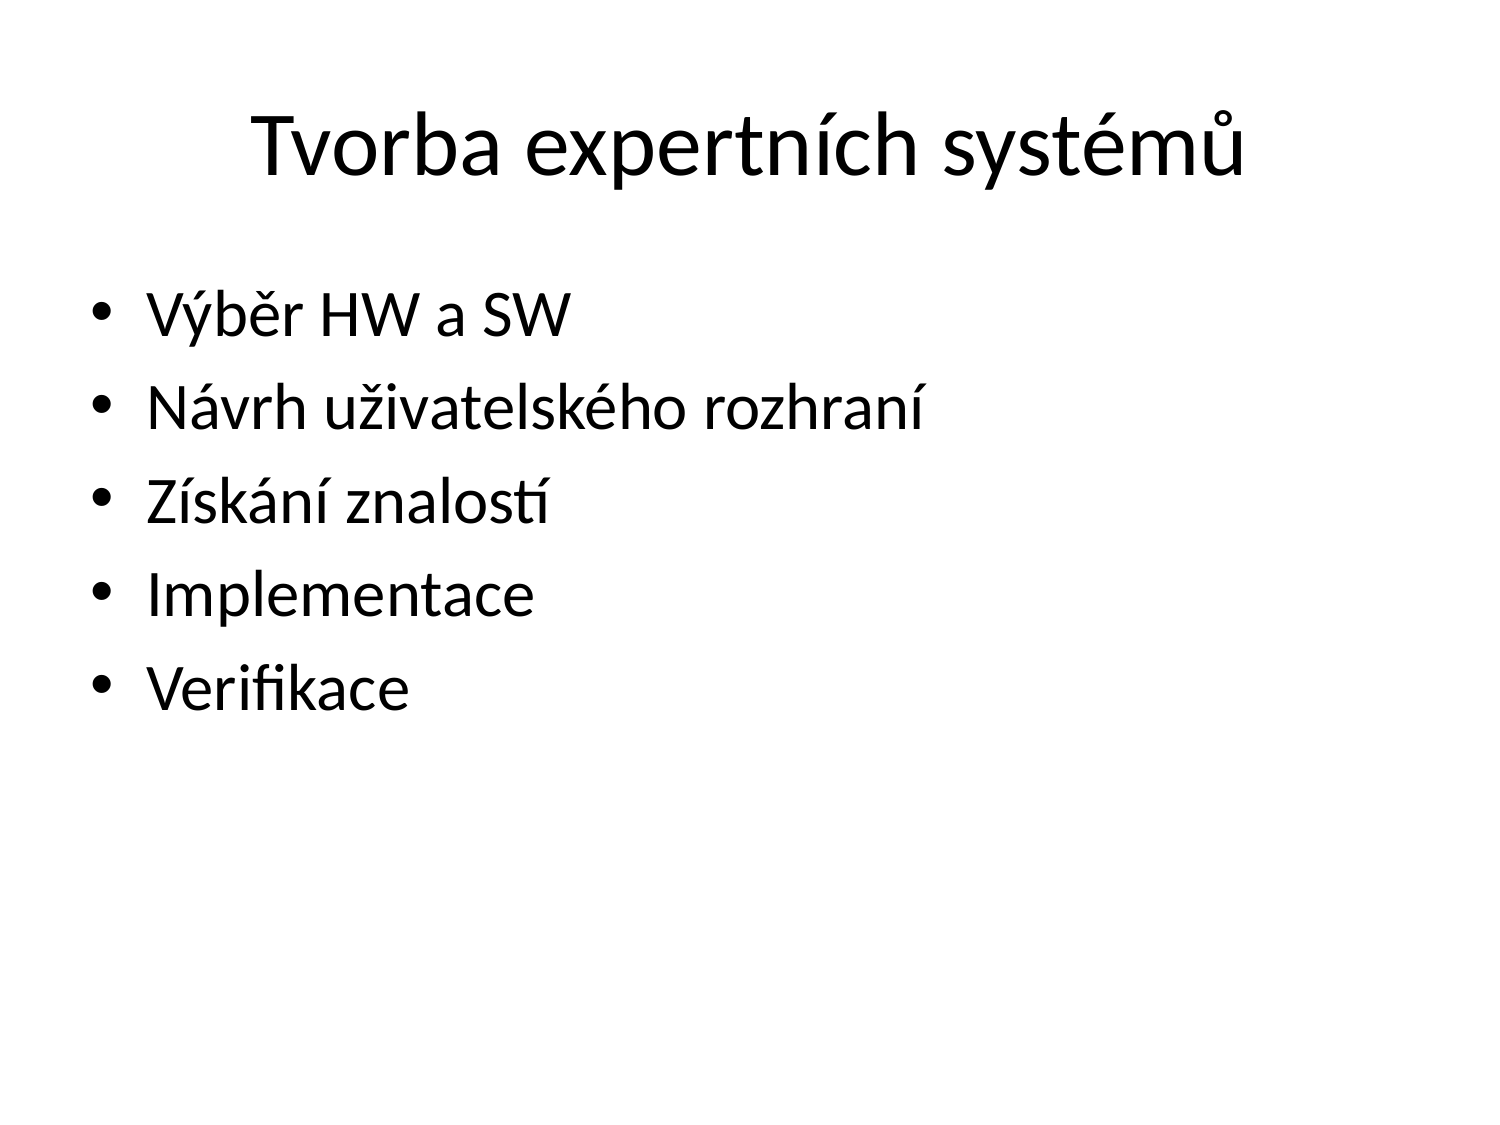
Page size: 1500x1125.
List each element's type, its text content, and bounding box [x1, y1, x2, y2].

title Tvorba expertních systémů [75, 45, 1425, 233]
list Výběr HW a SW Návrh uživatelského rozhraní Získání znalostí Implementace Verifikace [75, 262, 1425, 1005]
